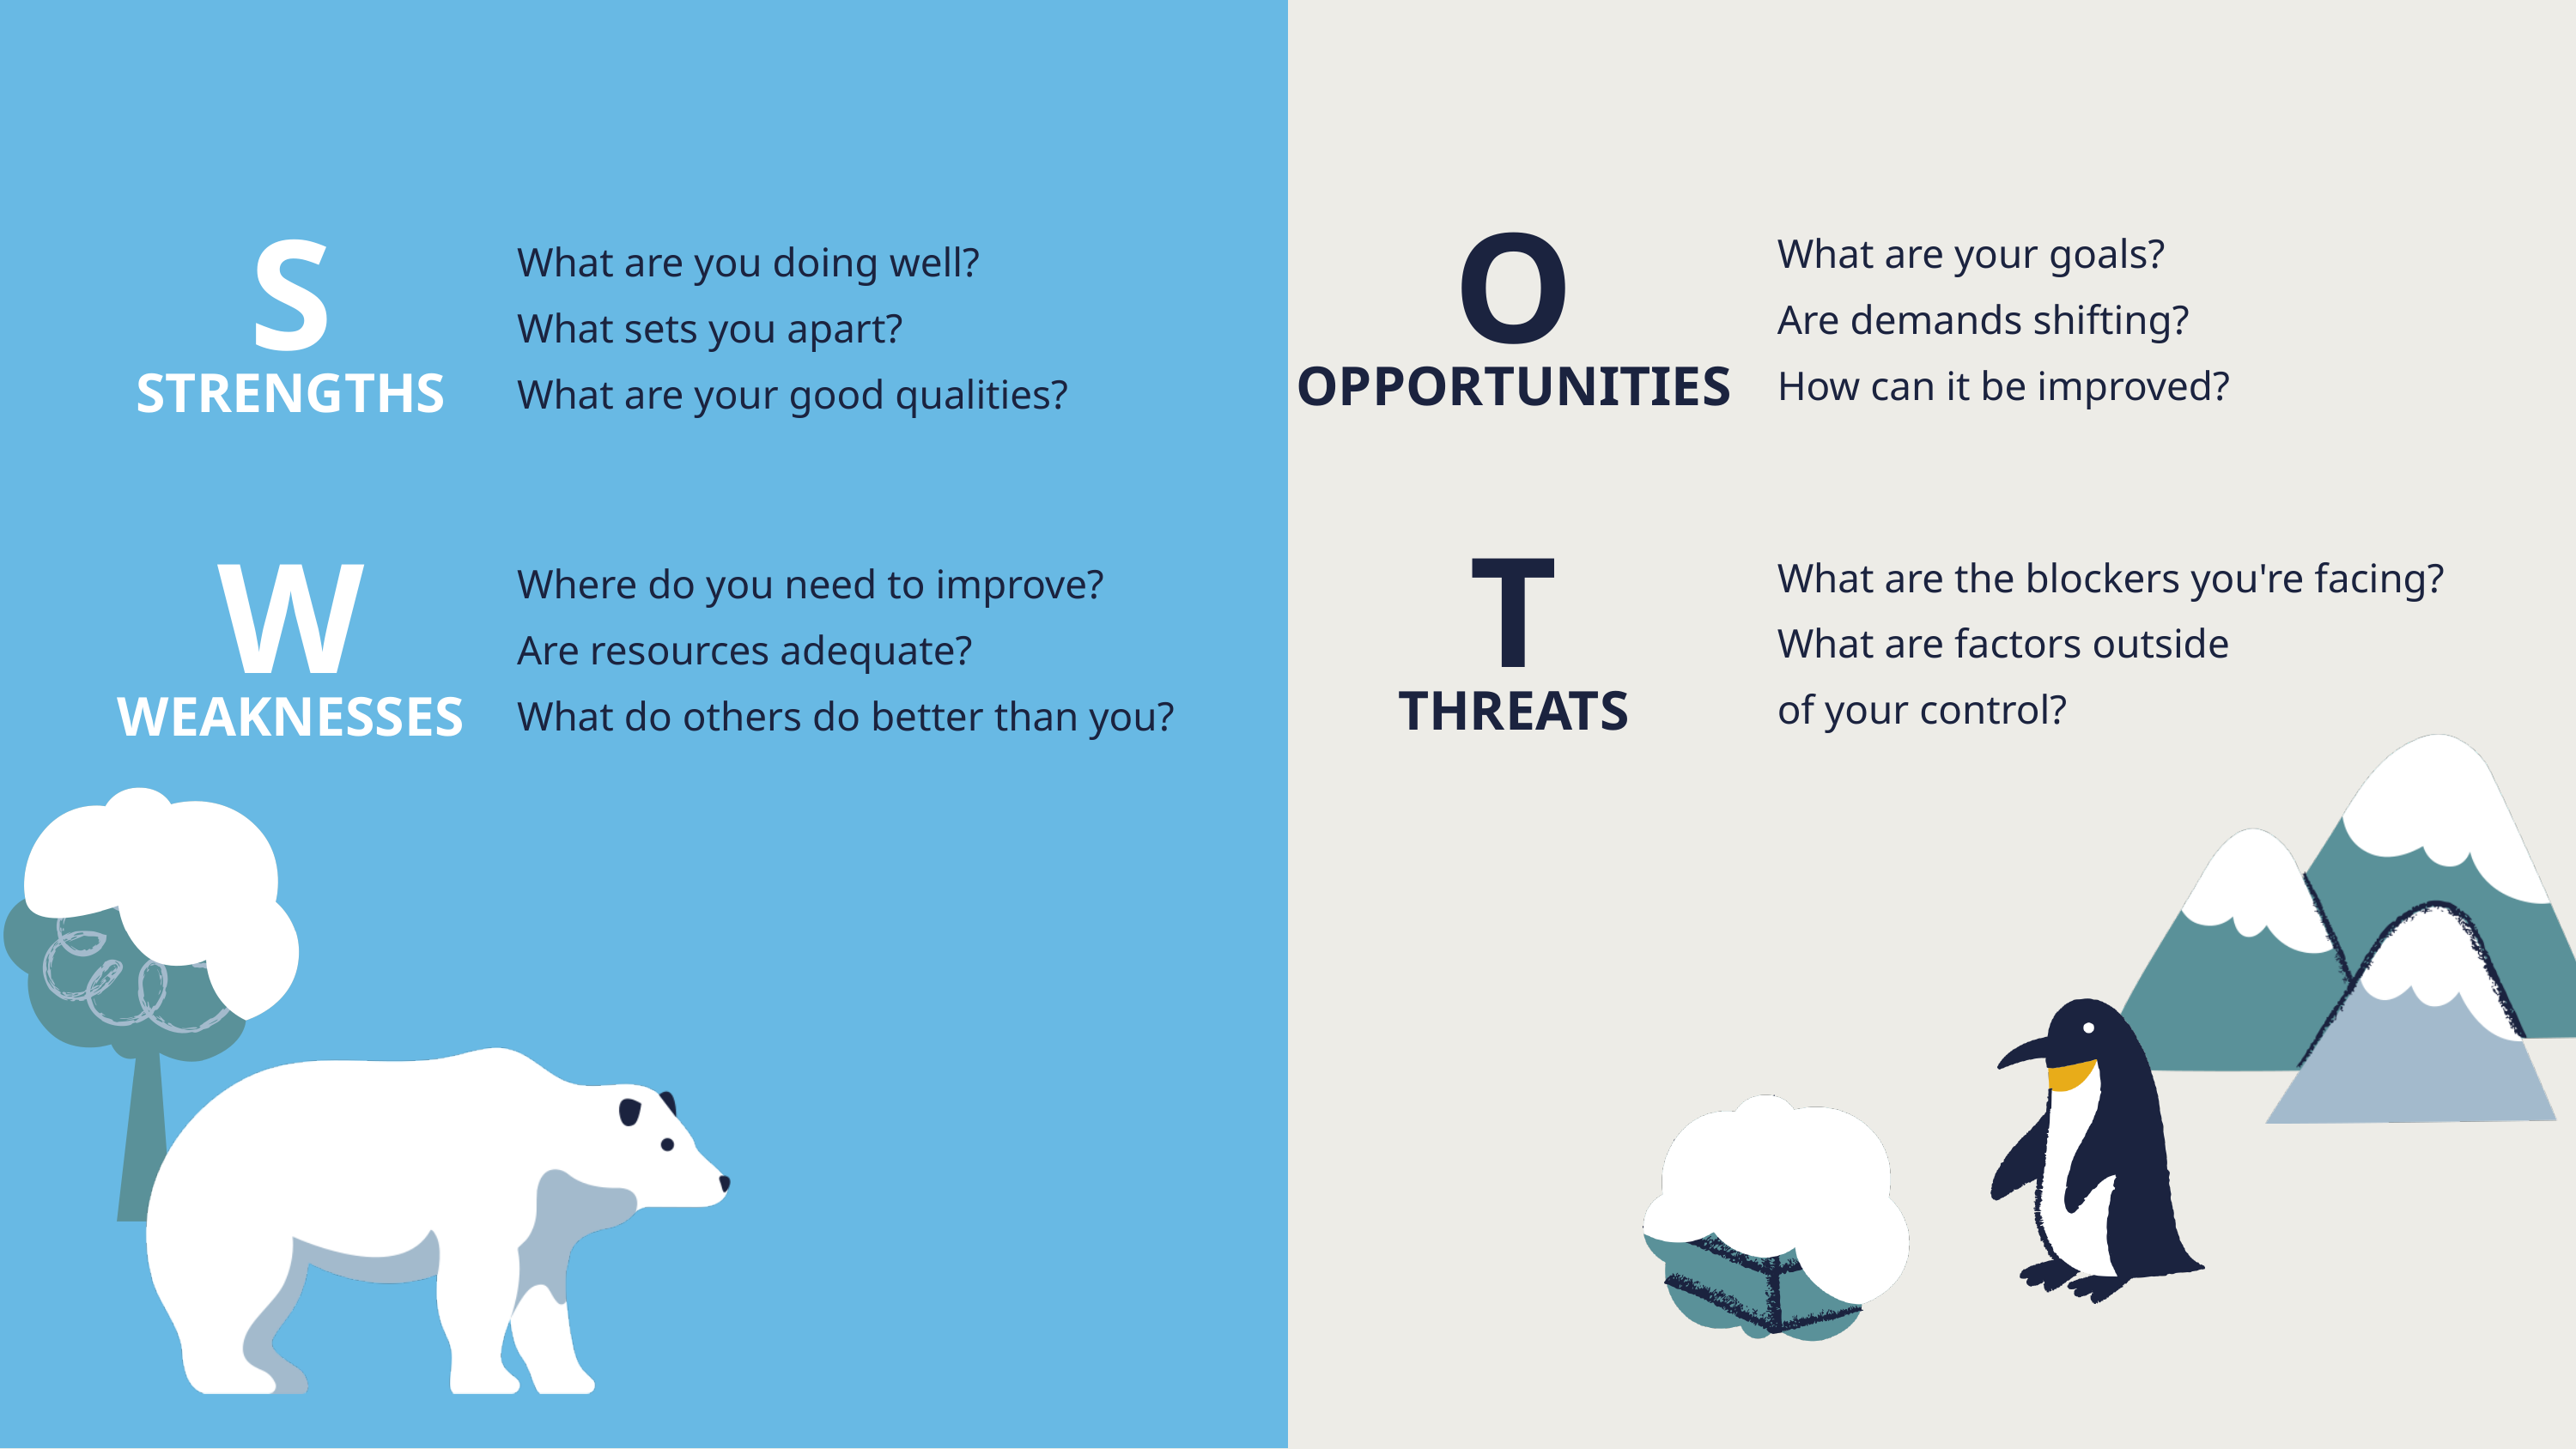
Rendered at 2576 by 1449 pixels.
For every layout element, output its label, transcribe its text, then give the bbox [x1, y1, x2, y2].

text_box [64, 161, 518, 416]
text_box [64, 484, 518, 740]
picture [1990, 733, 2576, 1304]
picture [0, 786, 735, 1395]
picture [1639, 1094, 1915, 1349]
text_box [1287, 155, 1741, 410]
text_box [0, 0, 1289, 1449]
text_box What are the blockers you're facing? What are factors outside of your control? [1777, 534, 2543, 732]
text_box What are your goals? Are demands shifting? How can it be improved? [1777, 209, 2543, 409]
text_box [1287, 478, 1741, 735]
